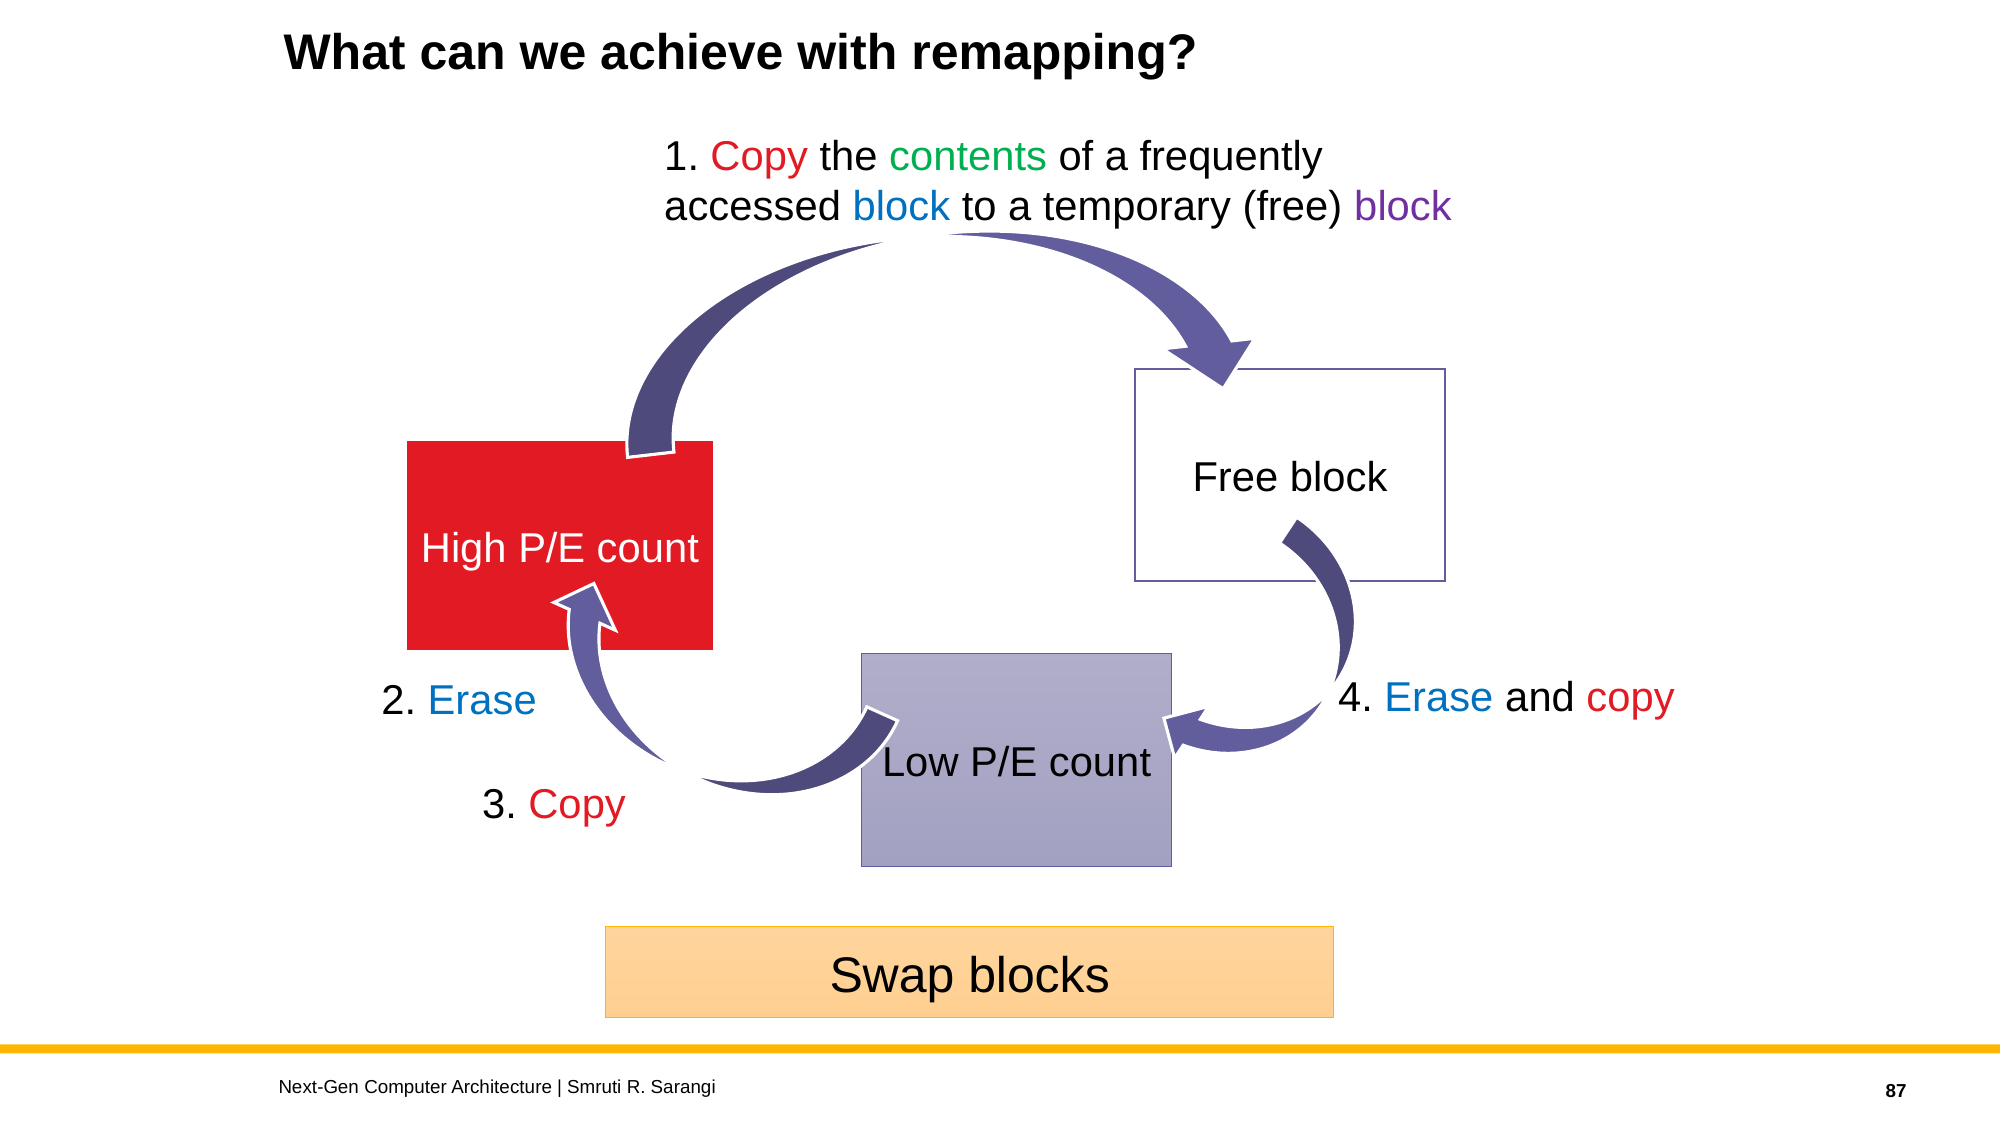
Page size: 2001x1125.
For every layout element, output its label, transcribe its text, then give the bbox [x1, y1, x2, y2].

footer Next-Gen Computer Architecture | Smruti R. Sarangi [263, 1067, 1464, 1105]
text_box Swap blocks [605, 926, 1334, 1018]
text_box [550, 581, 900, 797]
text_box High P/E count [403, 438, 716, 653]
text_box Free block [1134, 368, 1446, 582]
text_box 1. Copy the contents of a frequently accessed block to a temporary (free) block [649, 121, 1467, 237]
text_box [1277, 514, 1357, 662]
text_box Low P/E count [861, 653, 1172, 867]
title What can we achieve with remapping? [268, 18, 1394, 154]
slide_number 87 [1711, 1071, 1922, 1109]
text_box 2. Erase [366, 665, 552, 730]
text_box [1161, 695, 1323, 762]
text_box 4. Erase and copy [1323, 662, 1690, 728]
text_box 3. Copy [467, 769, 641, 835]
text_box [625, 237, 1259, 460]
